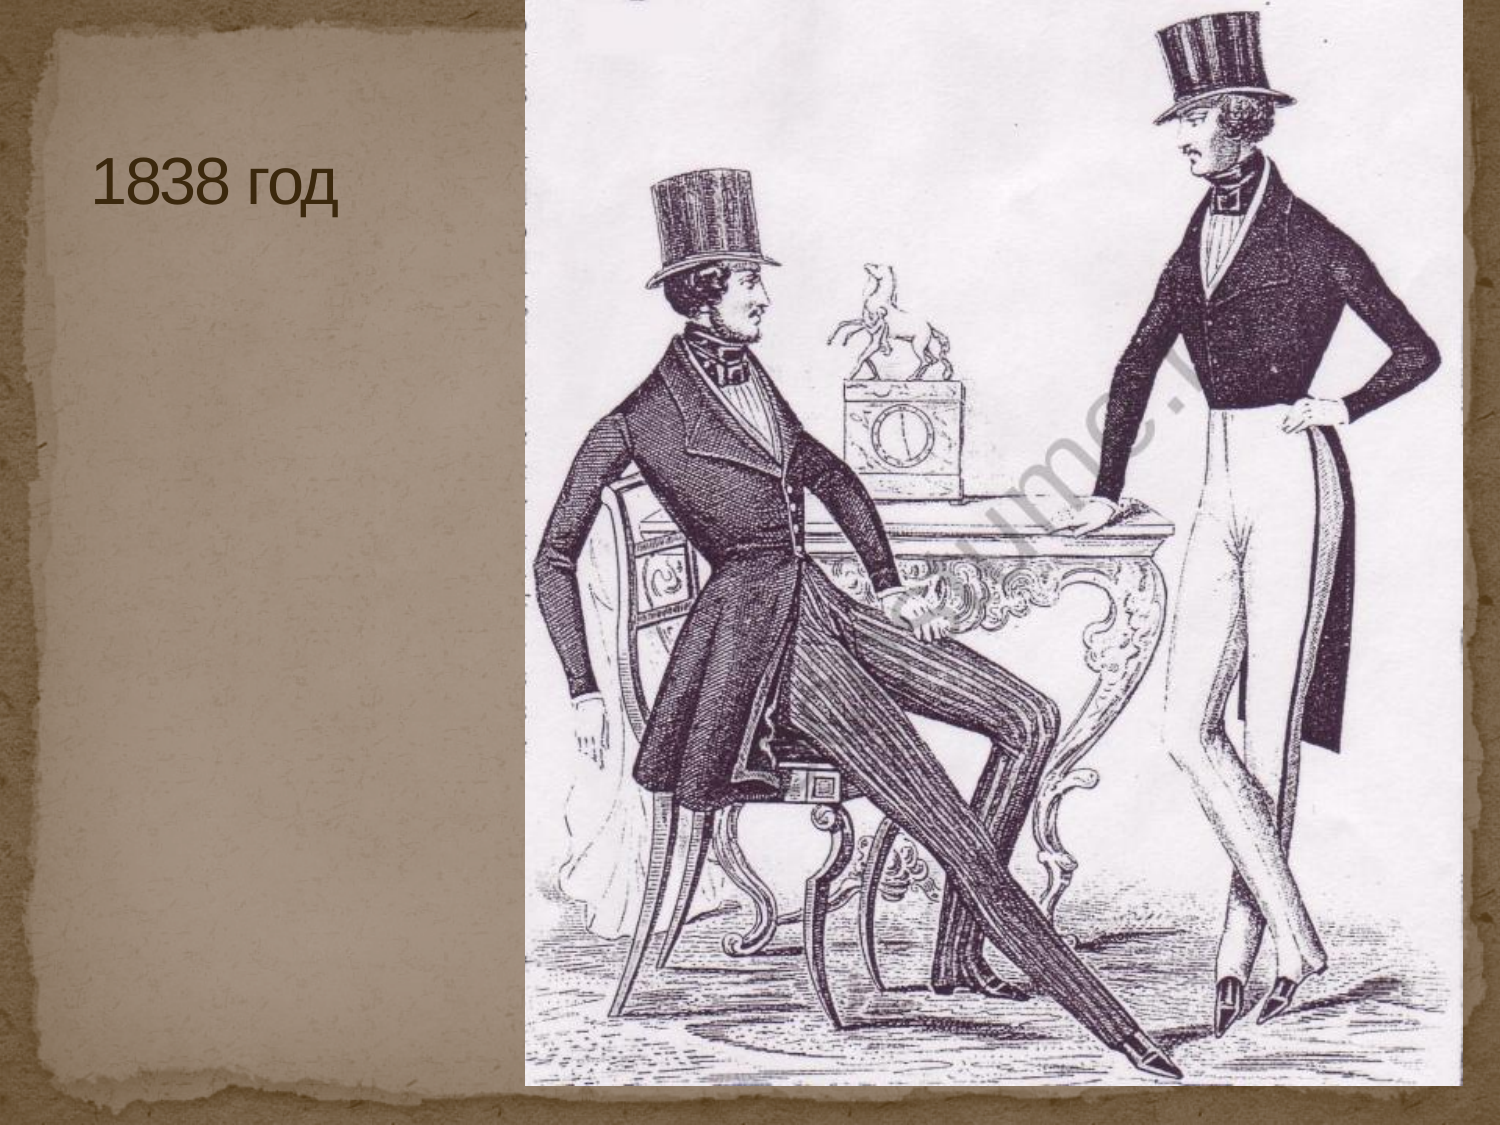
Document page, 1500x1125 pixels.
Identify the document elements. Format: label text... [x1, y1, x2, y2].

picture [525, 0, 1463, 1086]
title 1838 год [74, 24, 514, 225]
